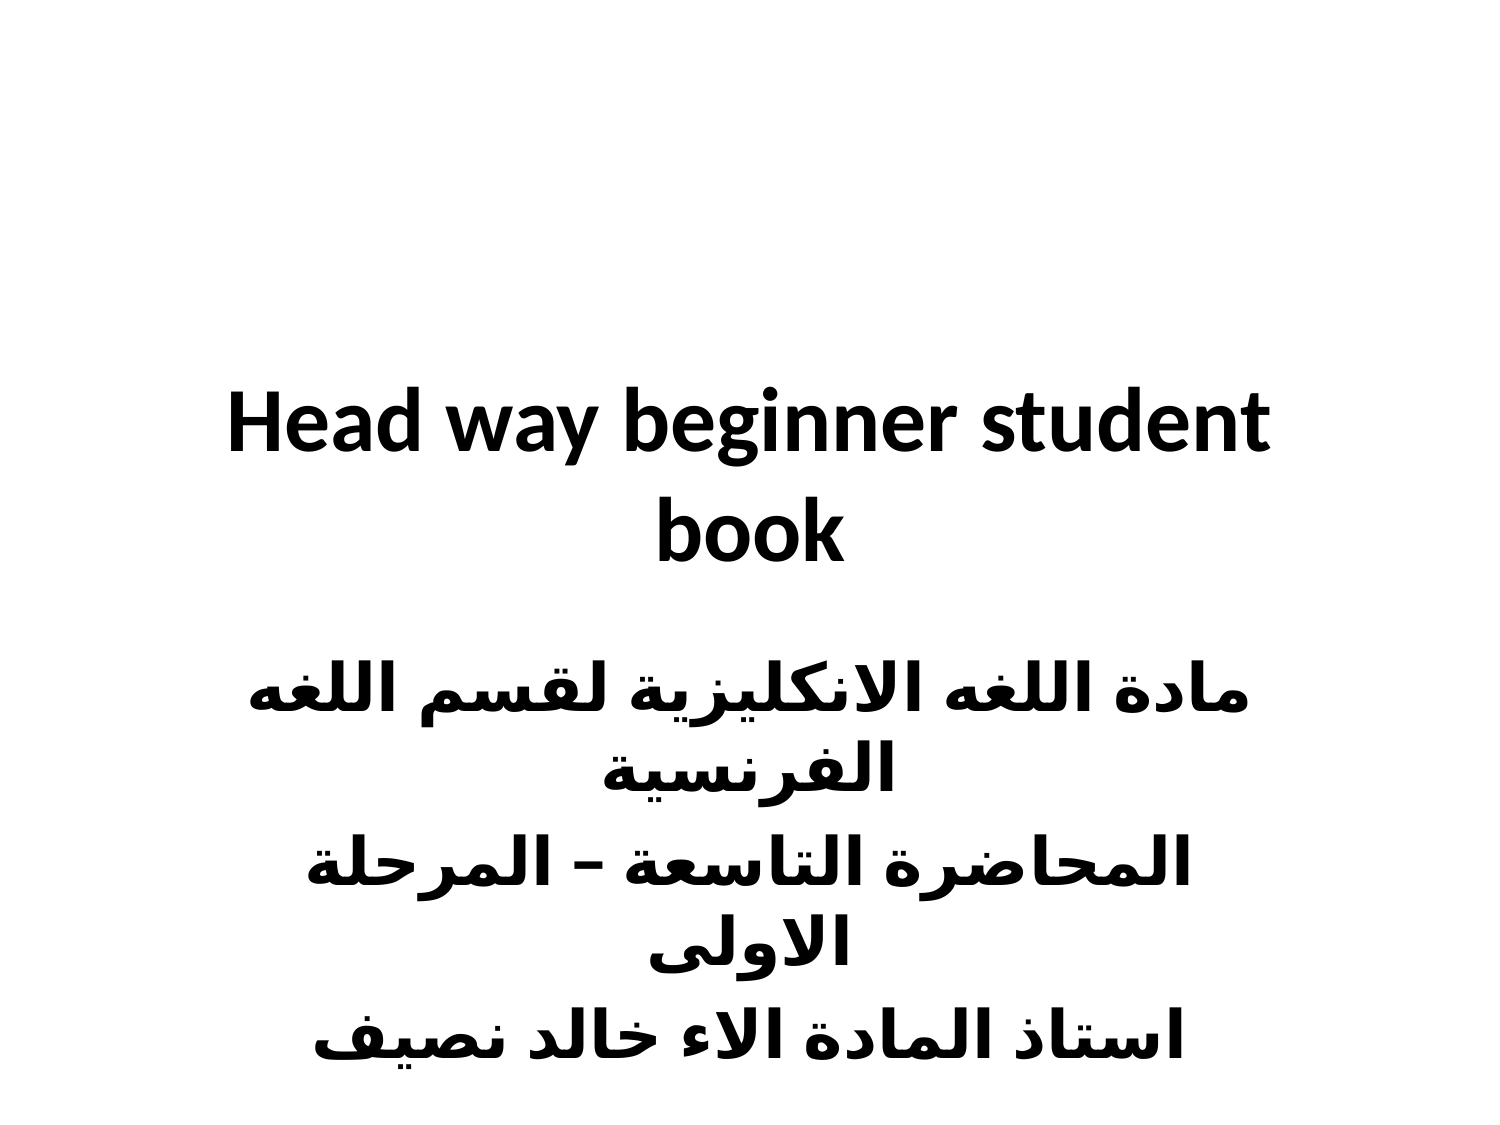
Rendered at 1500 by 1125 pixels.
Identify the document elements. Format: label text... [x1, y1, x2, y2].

title Head way beginner student book [112, 349, 1388, 591]
subtitle مادة اللغه الانكليزية لقسم اللغه الفرنسية المحاضرة التاسعة – المرحلة الاولى استاذ المادة الاء خالد نصيف [225, 637, 1275, 925]
